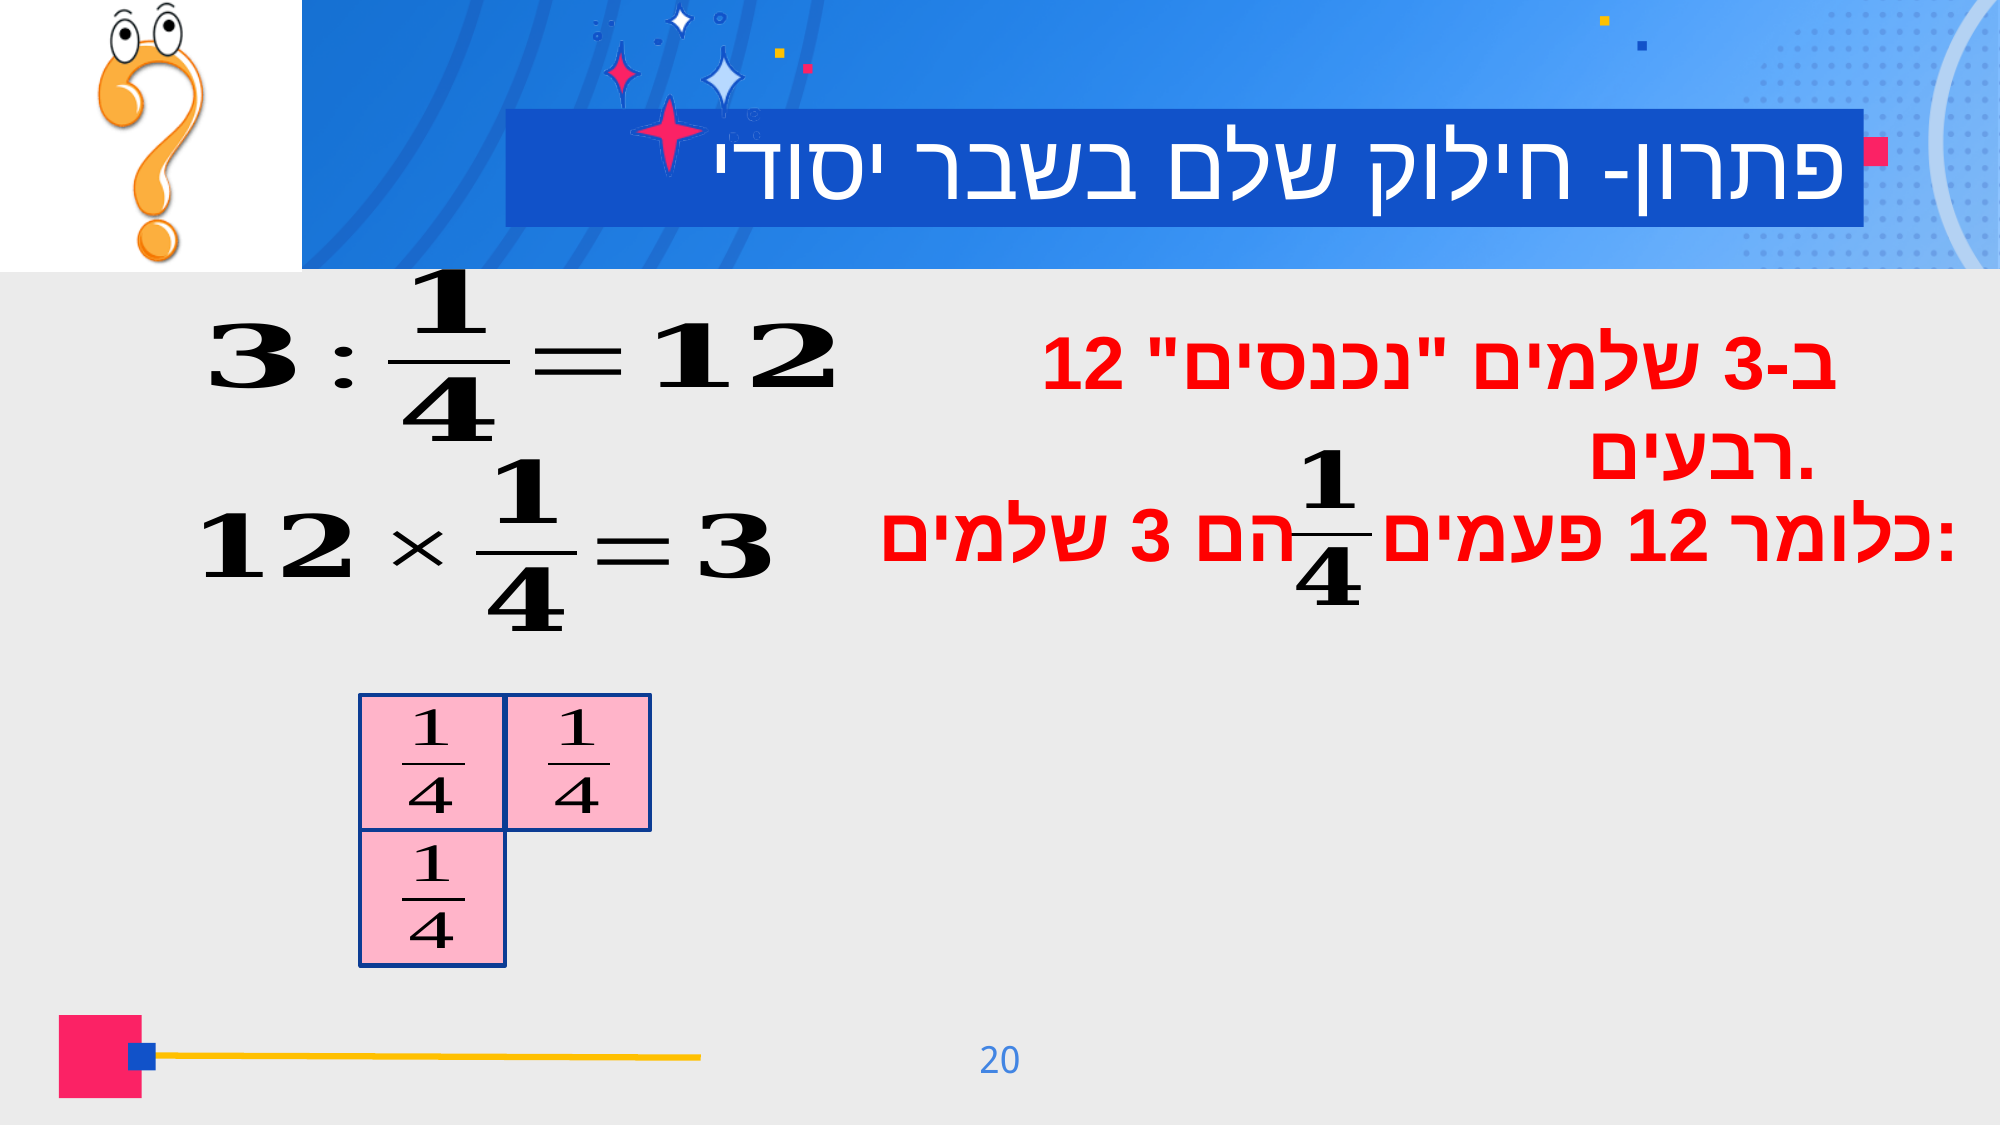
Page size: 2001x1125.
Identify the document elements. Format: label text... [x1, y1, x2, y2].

text_box [358, 828, 507, 968]
text_box [358, 693, 503, 828]
picture [0, 0, 2000, 272]
title פתרון- חילוק שלם בשבר יסודי [505, 108, 1864, 227]
text_box כלומר 12 פעמים הם 3 שלמים: [1940, 479, 2000, 584]
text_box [188, 257, 1933, 653]
text_box [503, 693, 652, 832]
